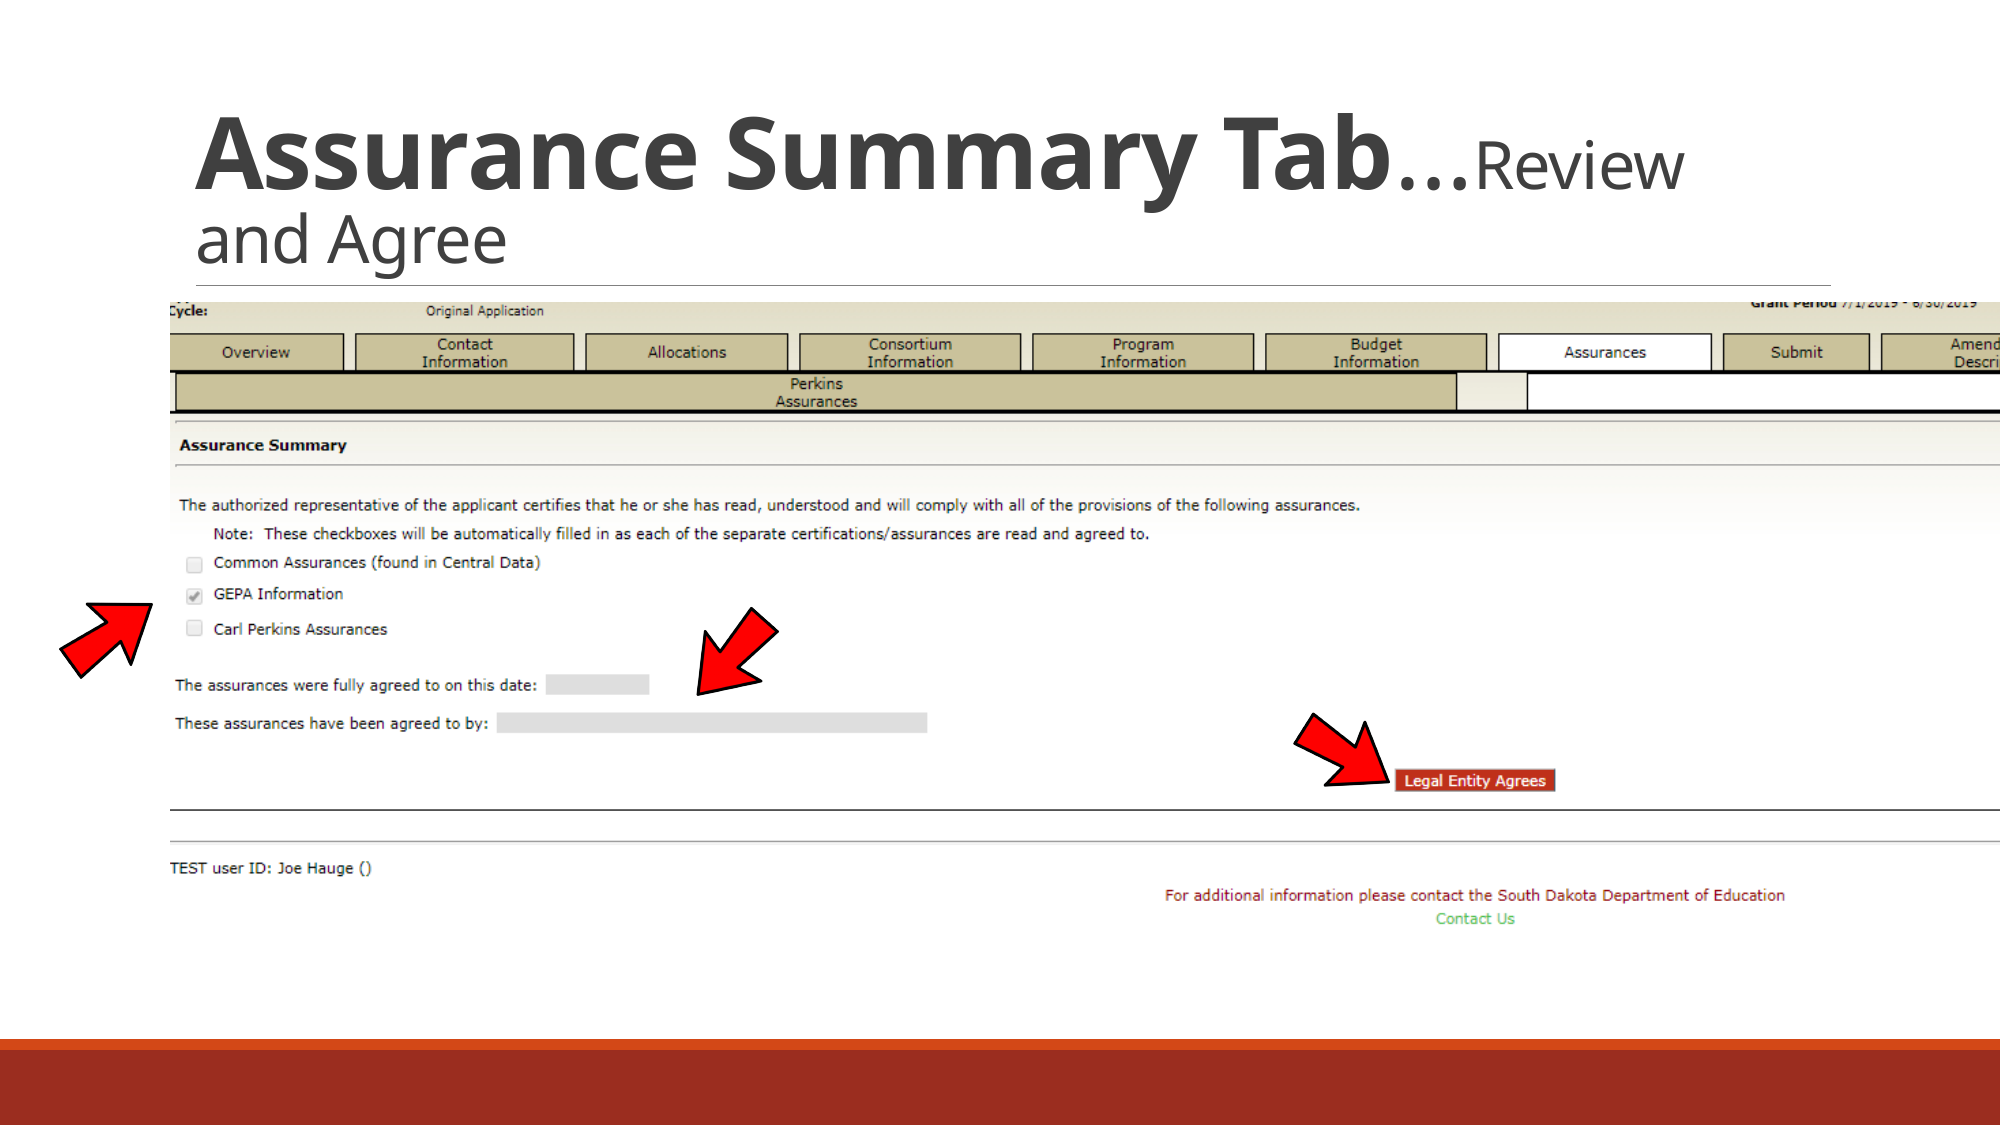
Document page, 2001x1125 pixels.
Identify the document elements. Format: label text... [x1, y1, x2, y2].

title Assurance Summary Tab…Review and Agree [180, 47, 1830, 285]
picture [47, 302, 2000, 947]
